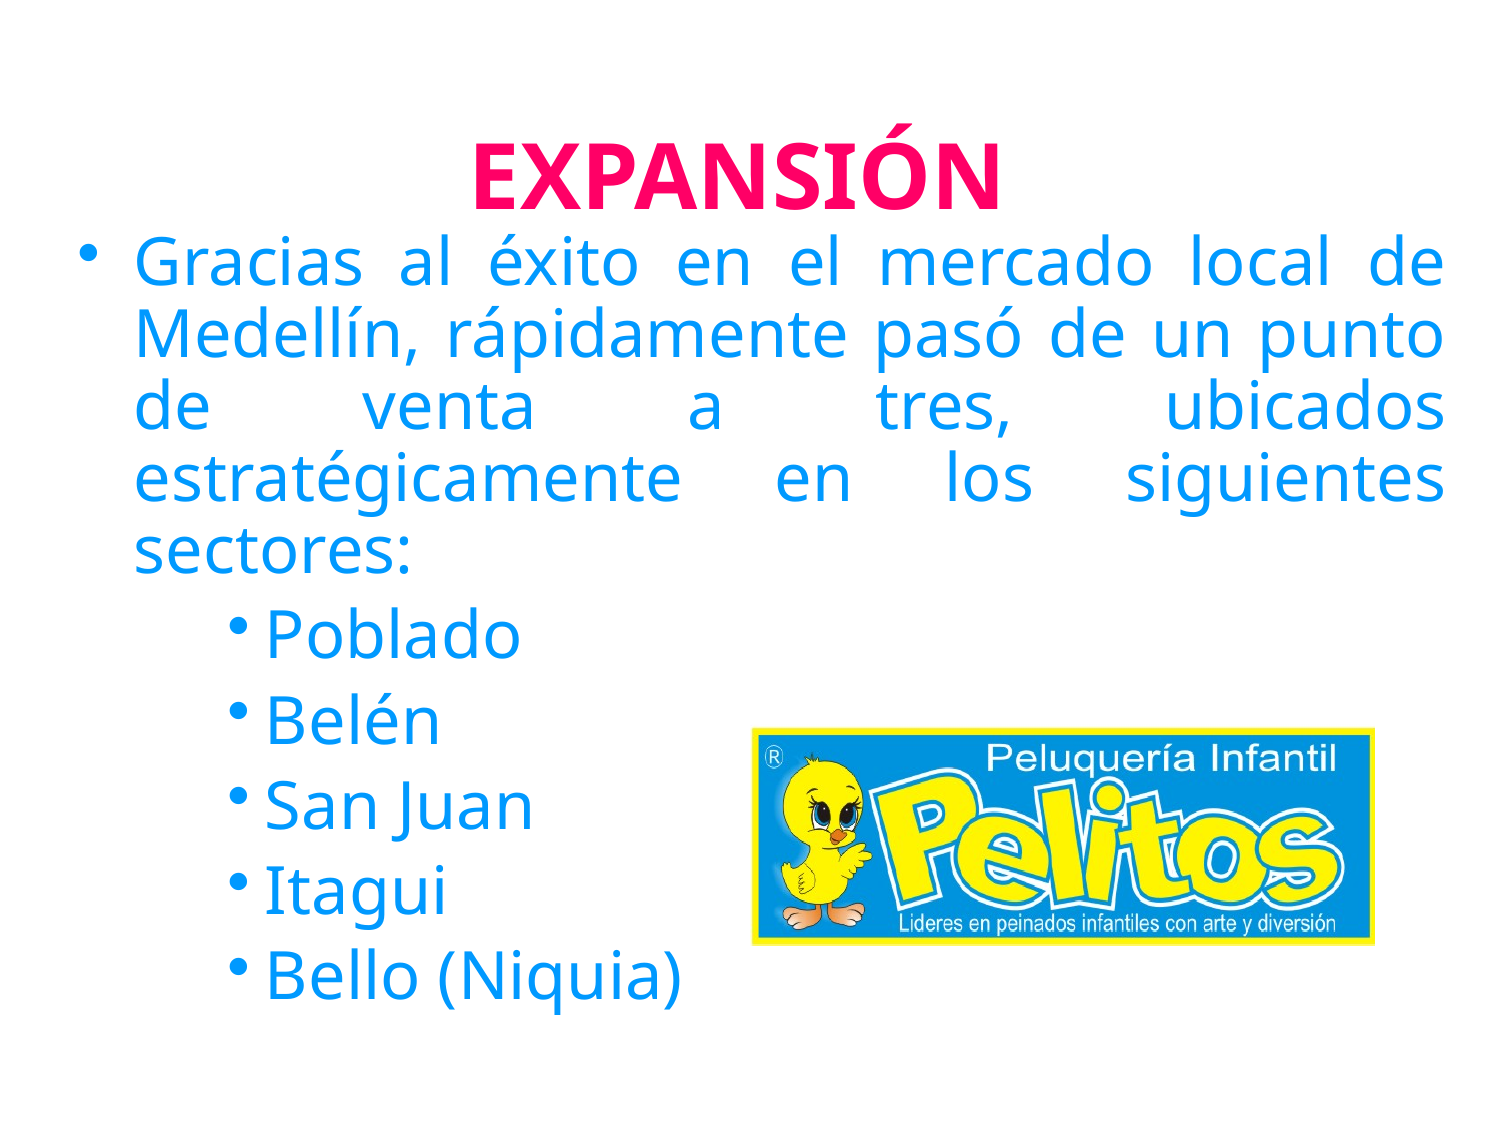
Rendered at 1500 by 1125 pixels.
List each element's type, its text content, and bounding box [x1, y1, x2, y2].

title EXPANSIÓN [49, 112, 1426, 233]
list Gracias al éxito en el mercado local de Medellín, rápidamente pasó de un punto de venta a tres, ubicados estratégicamente en los siguientes sectores: Poblado Belén San Juan Itagui Bello (Niquia) [62, 137, 1463, 1038]
picture [749, 724, 1376, 946]
